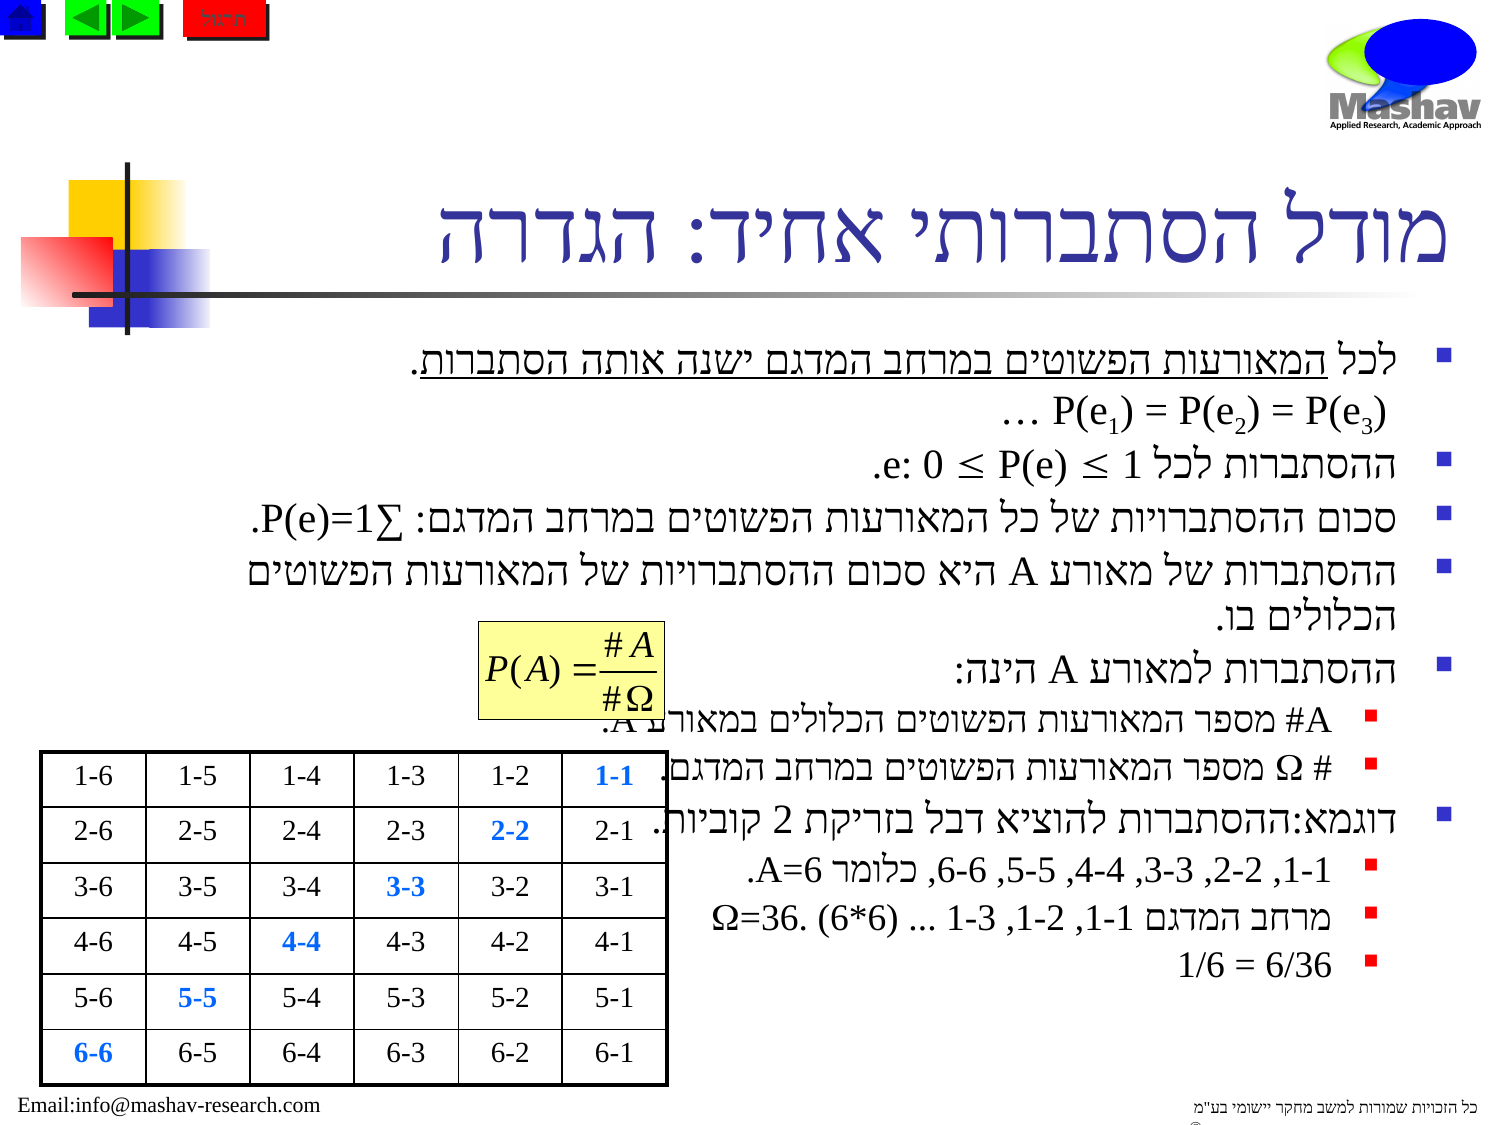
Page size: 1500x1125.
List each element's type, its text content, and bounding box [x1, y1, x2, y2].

table_header 1-4 [251, 754, 353, 806]
table_header 1-1 [563, 754, 665, 806]
table_cell 6-5 [147, 1030, 249, 1083]
table_cell 3-1 [563, 864, 665, 917]
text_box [478, 621, 665, 720]
table_cell 2-2 [459, 808, 561, 862]
table_cell 4-6 [43, 919, 145, 973]
table_header 1-6 [43, 754, 145, 806]
table_cell 2-6 [43, 808, 145, 862]
table_cell 5-1 [563, 975, 665, 1029]
table_cell 6-2 [459, 1030, 561, 1083]
list לכל המאורעות הפשוטים במרחב המדגם ישנה אותה הסתברות. P(e1) = P(e2) = P(e3) … ההסתברות לכל e: 0  P(e)  1. סכום ההסתברויות של כל המאורעות הפשוטים במרחב המדגם: ∑P(e)=1. ההסתברות של מאורע A היא סכום ההסתברויות של המאורעות הפשוטים הכלולים בו. ההסתברות למאורע A הינה: A# מספר המאורעות הפשוטים הכלולים במאורע A. #  מספר המאורעות הפשוטים במרחב המדגם. דוגמא:ההסתברות להוציא דבל בזריקת 2 קוביות. 1-1, 2-2, 3-3, 4-4, 5-5, 6-6, כלומר A=6. מרחב המדגם 1-1, 1-2, 1-3 ... =36. (6*6) 6/36 = 1/6 [170, 330, 1470, 1007]
table_cell 4-4 [251, 919, 353, 973]
table_header 1-2 [459, 754, 561, 806]
table_cell 5-2 [459, 975, 561, 1029]
table_cell 2-1 [563, 808, 665, 862]
table_header 1-5 [147, 754, 249, 806]
picture [1324, 23, 1481, 130]
table_cell 6-6 [43, 1030, 145, 1083]
table_cell 4-2 [459, 919, 561, 973]
table_header 1-3 [355, 754, 458, 806]
text_box תרגול [183, 0, 266, 37]
table_cell 5-6 [43, 975, 145, 1029]
table_cell 5-3 [355, 975, 458, 1029]
table_cell 3-3 [355, 864, 458, 917]
table_cell 6-1 [563, 1030, 665, 1083]
table_cell 6-3 [355, 1030, 458, 1083]
table_cell 4-3 [355, 919, 458, 973]
title מודל הסתברותי אחיד: הגדרה [188, 101, 1468, 289]
table_cell 4-5 [147, 919, 249, 973]
table_cell 2-5 [147, 808, 249, 862]
table_cell 6-4 [251, 1030, 353, 1083]
table_cell 3-4 [251, 864, 353, 917]
table_cell 3-5 [147, 864, 249, 917]
table_cell 2-3 [355, 808, 458, 862]
table_cell 5-4 [251, 975, 353, 1029]
text_box [1364, 18, 1477, 86]
table_cell 5-5 [147, 975, 249, 1029]
table_cell 2-4 [251, 808, 353, 862]
table_cell 3-6 [43, 864, 145, 917]
table_cell 3-2 [459, 864, 561, 917]
table_cell 4-1 [563, 919, 665, 973]
